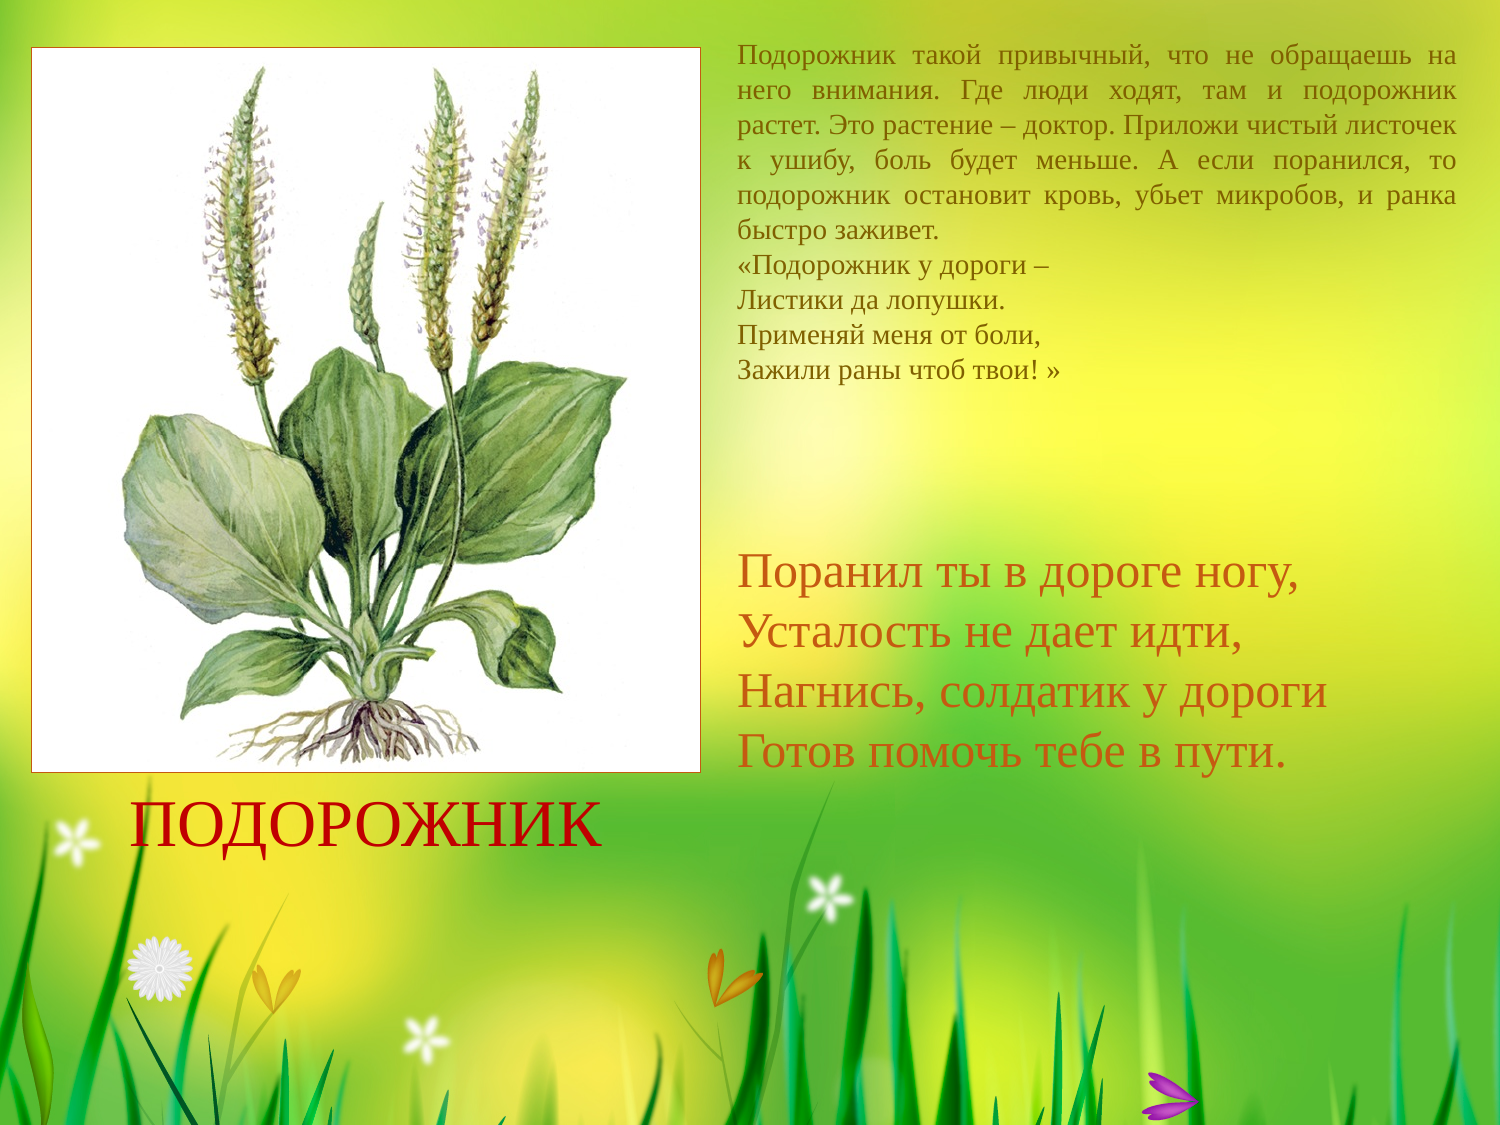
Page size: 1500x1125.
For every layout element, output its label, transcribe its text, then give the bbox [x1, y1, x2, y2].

text_box Подорожник такой привычный, что не обращаешь на него внимания. Где люди ходят, там и подорожник растет. Это растение – доктор. Приложи чистый листочек к ушибу, боль будет меньше. А если поранился, то подорожник остановит кровь, убьет микробов, и ранка быстро заживет. «Подорожник у дороги – Листики да лопушки. Применяй меня от боли, Зажили раны чтоб твои! » [722, 28, 1473, 393]
picture [0, 0, 1500, 1125]
text_box Поранил ты в дороге ногу, Усталость не дает идти, Нагнись, солдатик у дороги Готов помочь тебе в пути. [722, 530, 1473, 786]
text_box ПОДОРОЖНИК [115, 773, 618, 868]
